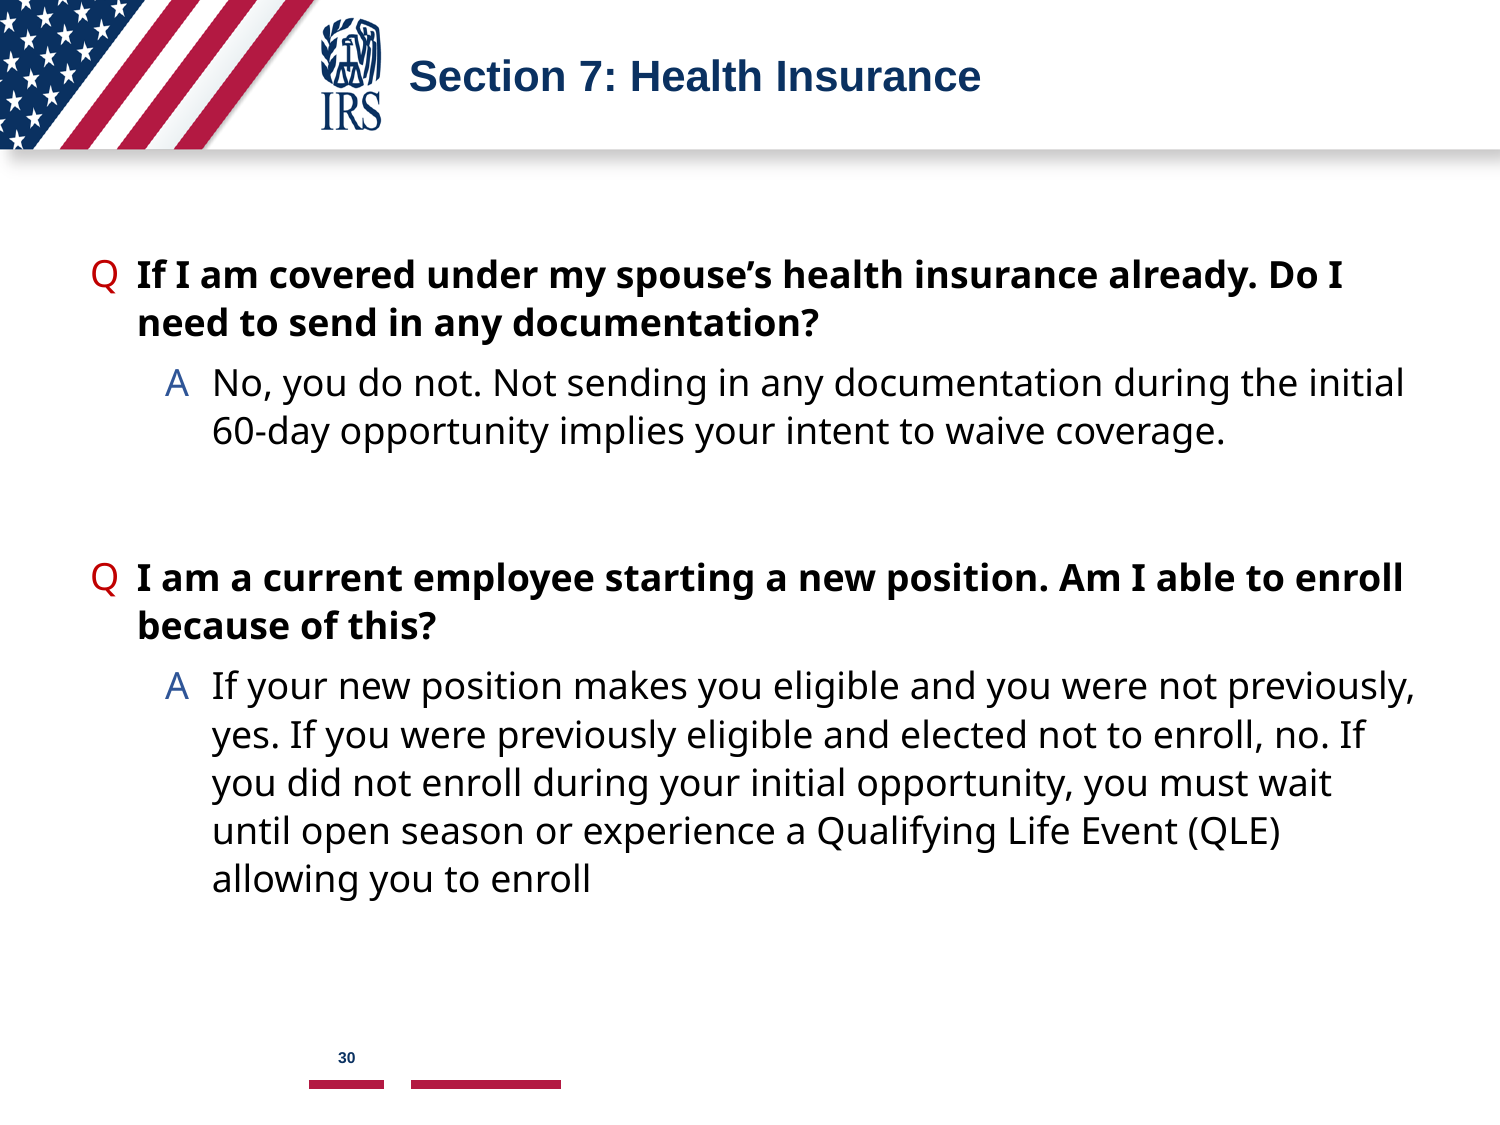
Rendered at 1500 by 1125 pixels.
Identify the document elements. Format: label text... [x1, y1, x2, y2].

picture [0, 0, 1500, 1125]
list If I am covered under my spouse’s health insurance already. Do I need to send in any documentation? No, you do not. Not sending in any documentation during the initial 60-day opportunity implies your intent to waive coverage. I am a current employee starting a new position. Am I able to enroll because of this? If your new position makes you eligible and you were not previously, yes. If you were previously eligible and elected not to enroll, no. If you did not enroll during your initial opportunity, you must wait until open season or experience a Qualifying Life Event (QLE) allowing you to enroll [75, 195, 1435, 990]
slide_number 30 [309, 1027, 385, 1088]
title Section 7: Health Insurance [393, 21, 1435, 134]
